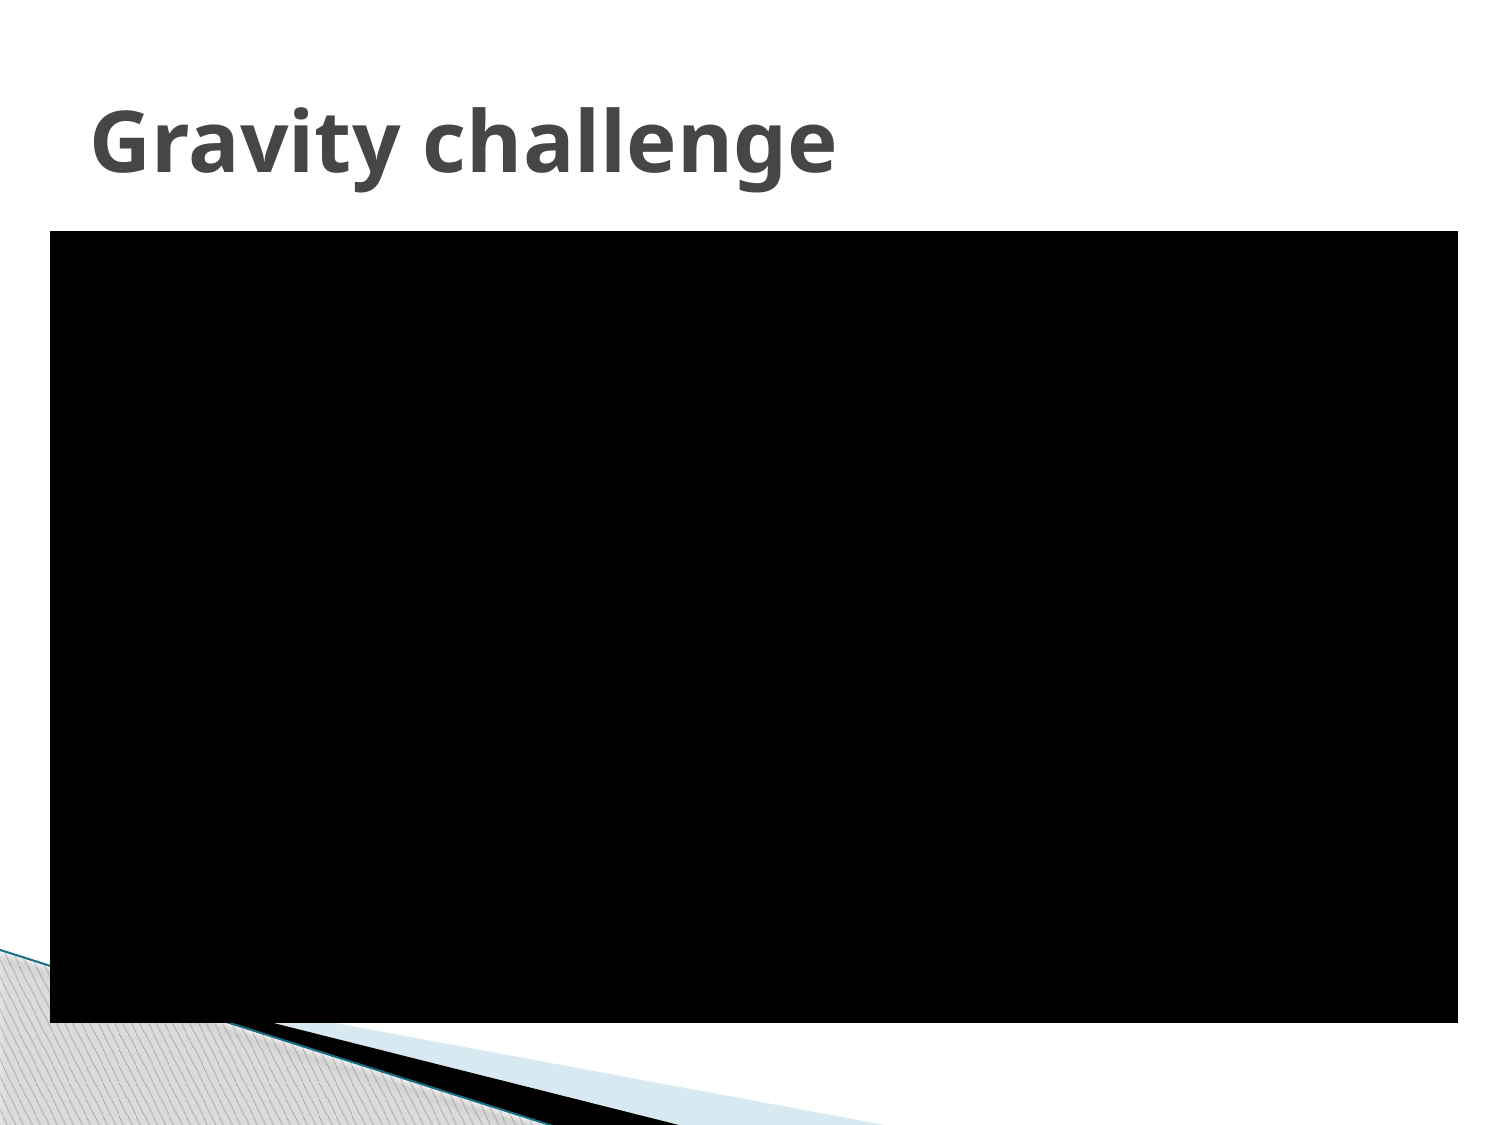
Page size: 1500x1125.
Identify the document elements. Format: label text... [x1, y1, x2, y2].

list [49, 230, 1459, 1024]
title Gravity challenge [75, 45, 1425, 230]
